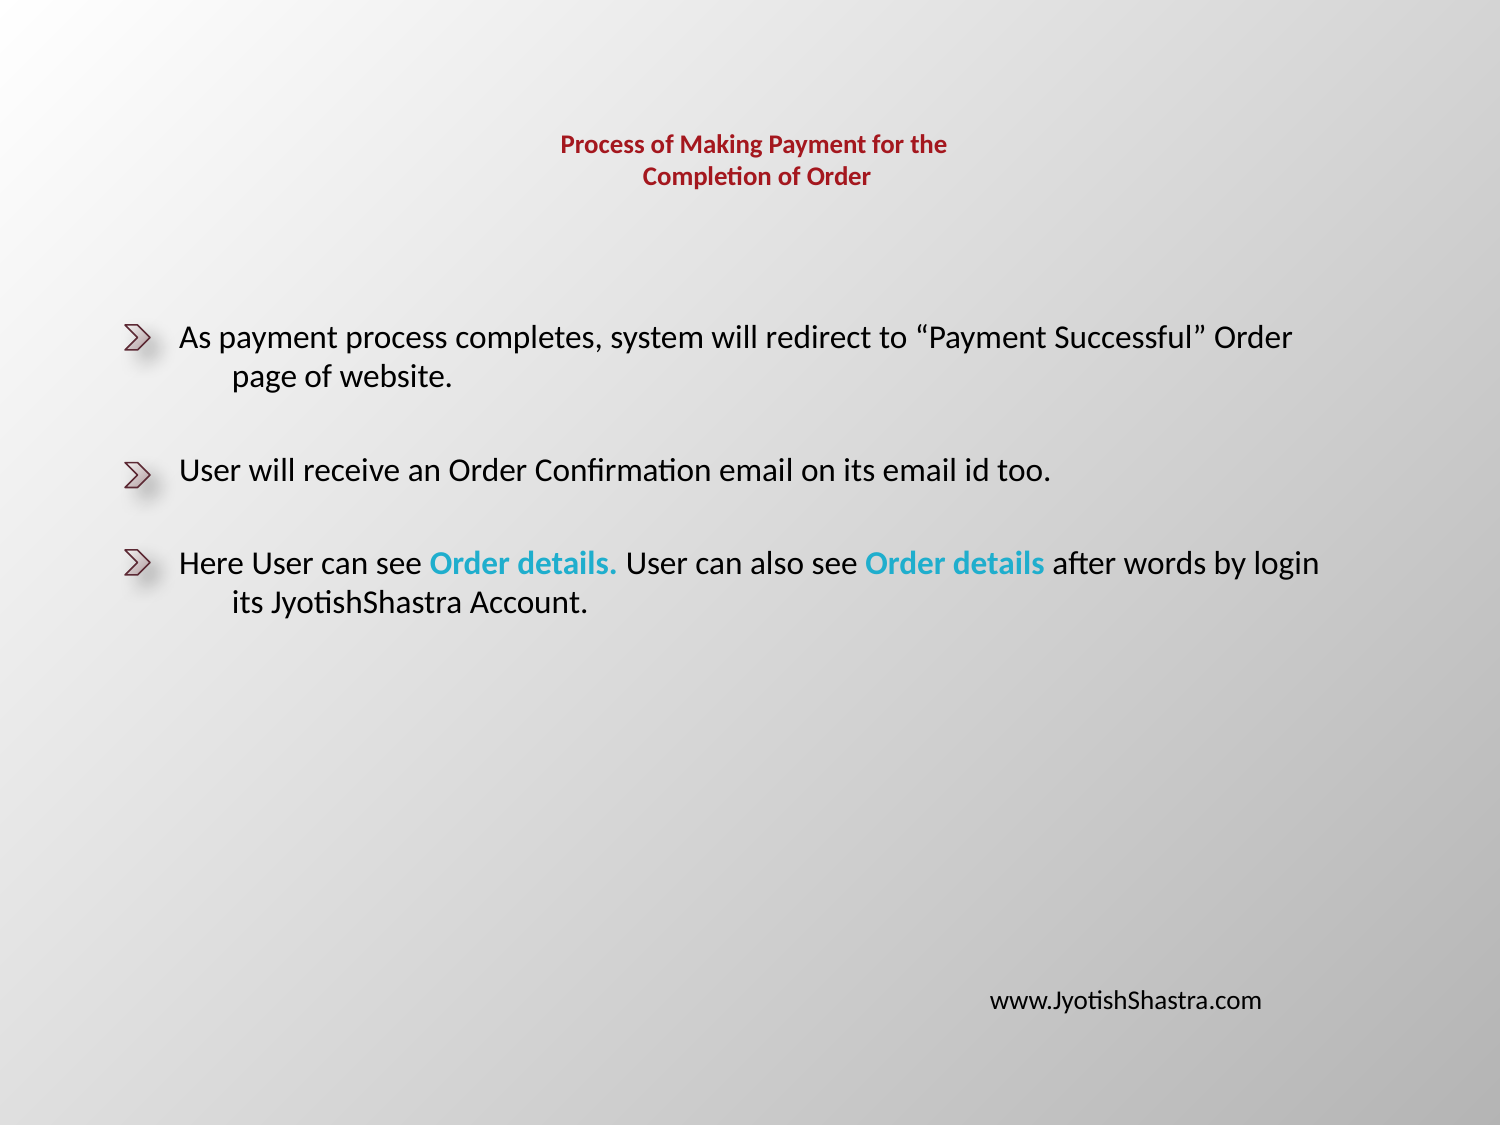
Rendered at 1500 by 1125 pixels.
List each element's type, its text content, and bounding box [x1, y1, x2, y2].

text_box www.JyotishShastra.com [975, 974, 1300, 1023]
text_box [124, 324, 151, 351]
text_box [124, 549, 151, 576]
text_box [124, 461, 151, 489]
title Process of Making Payment for the Completion of Order [82, 37, 1433, 263]
list As payment process completes, system will redirect to “Payment Successful” Order page of website. User will receive an Order Confirmation email on its email id too. Here User can see Order details. User can also see Order details after words by login its JyotishShastra Account. [150, 262, 1350, 1088]
